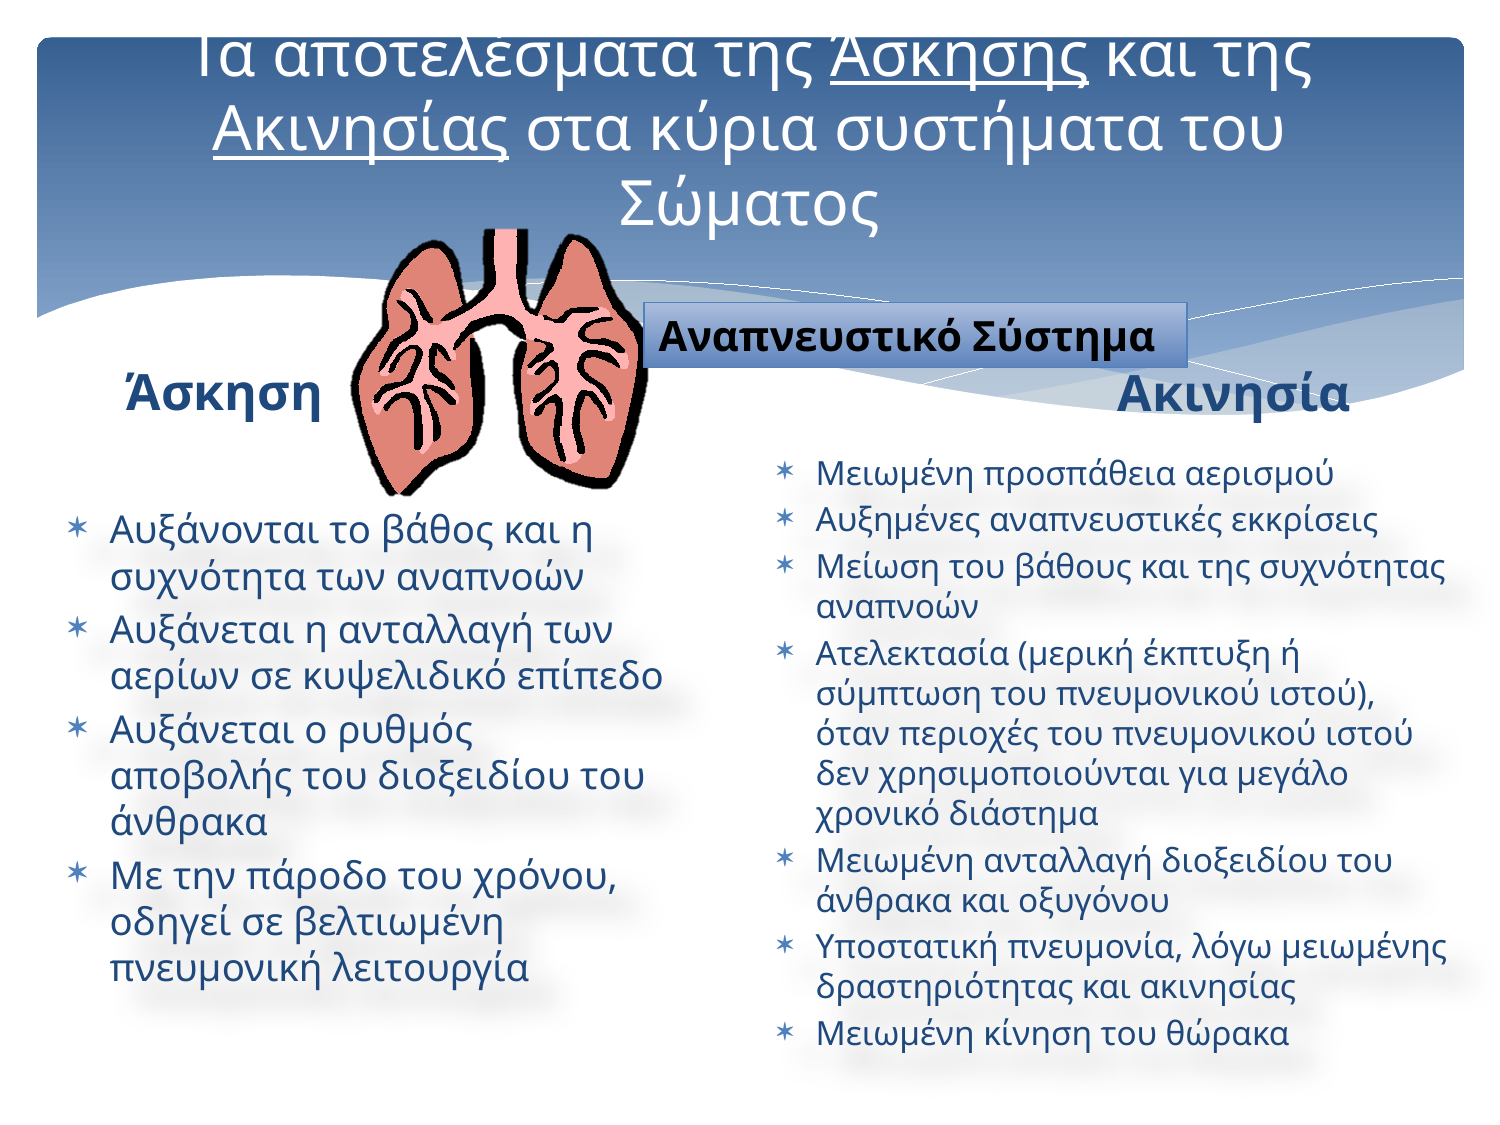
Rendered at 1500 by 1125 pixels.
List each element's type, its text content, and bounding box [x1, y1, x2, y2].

list Αυξάνονται το βάθος και η συχνότητα των αναπνοών Αυξάνεται η ανταλλαγή των αερίων σε κυψελιδικό επίπεδο Αυξάνεται ο ρυθμός αποβολής του διοξειδίου του άνθρακα Με την πάροδο του χρόνου, οδηγεί σε βελτιωμένη πνευμονική λειτουργία [52, 497, 680, 1048]
list Άσκηση [29, 337, 306, 444]
text_box Αναπνευστικό Σύστημα [692, 302, 1188, 368]
list Ακινησία [1045, 338, 1424, 444]
list Μειωμένη προσπάθεια αερισμού Αυξημένες αναπνευστικές εκκρίσεις Μείωση του βάθους και της συχνότητας αναπνοών Ατελεκτασία (μερική έκπτυξη ή σύμπτωση του πνευμονικού ιστού), όταν περιοχές του πνευμονικού ιστού δεν χρησιμοποιούνται για μεγάλο χρονικό διάστημα Μειωμένη ανταλλαγή διοξειδίου του άνθρακα και οξυγόνου Υποστατική πνευμονία, λόγω μειωμένης δραστηριότητας και ακινησίας Μειωμένη κίνηση του θώρακα [761, 444, 1472, 1107]
picture [312, 196, 687, 529]
title Τα αποτελέσματα της Άσκησης και της Ακινησίας στα κύρια συστήματα του Σώματος [74, 55, 1426, 197]
